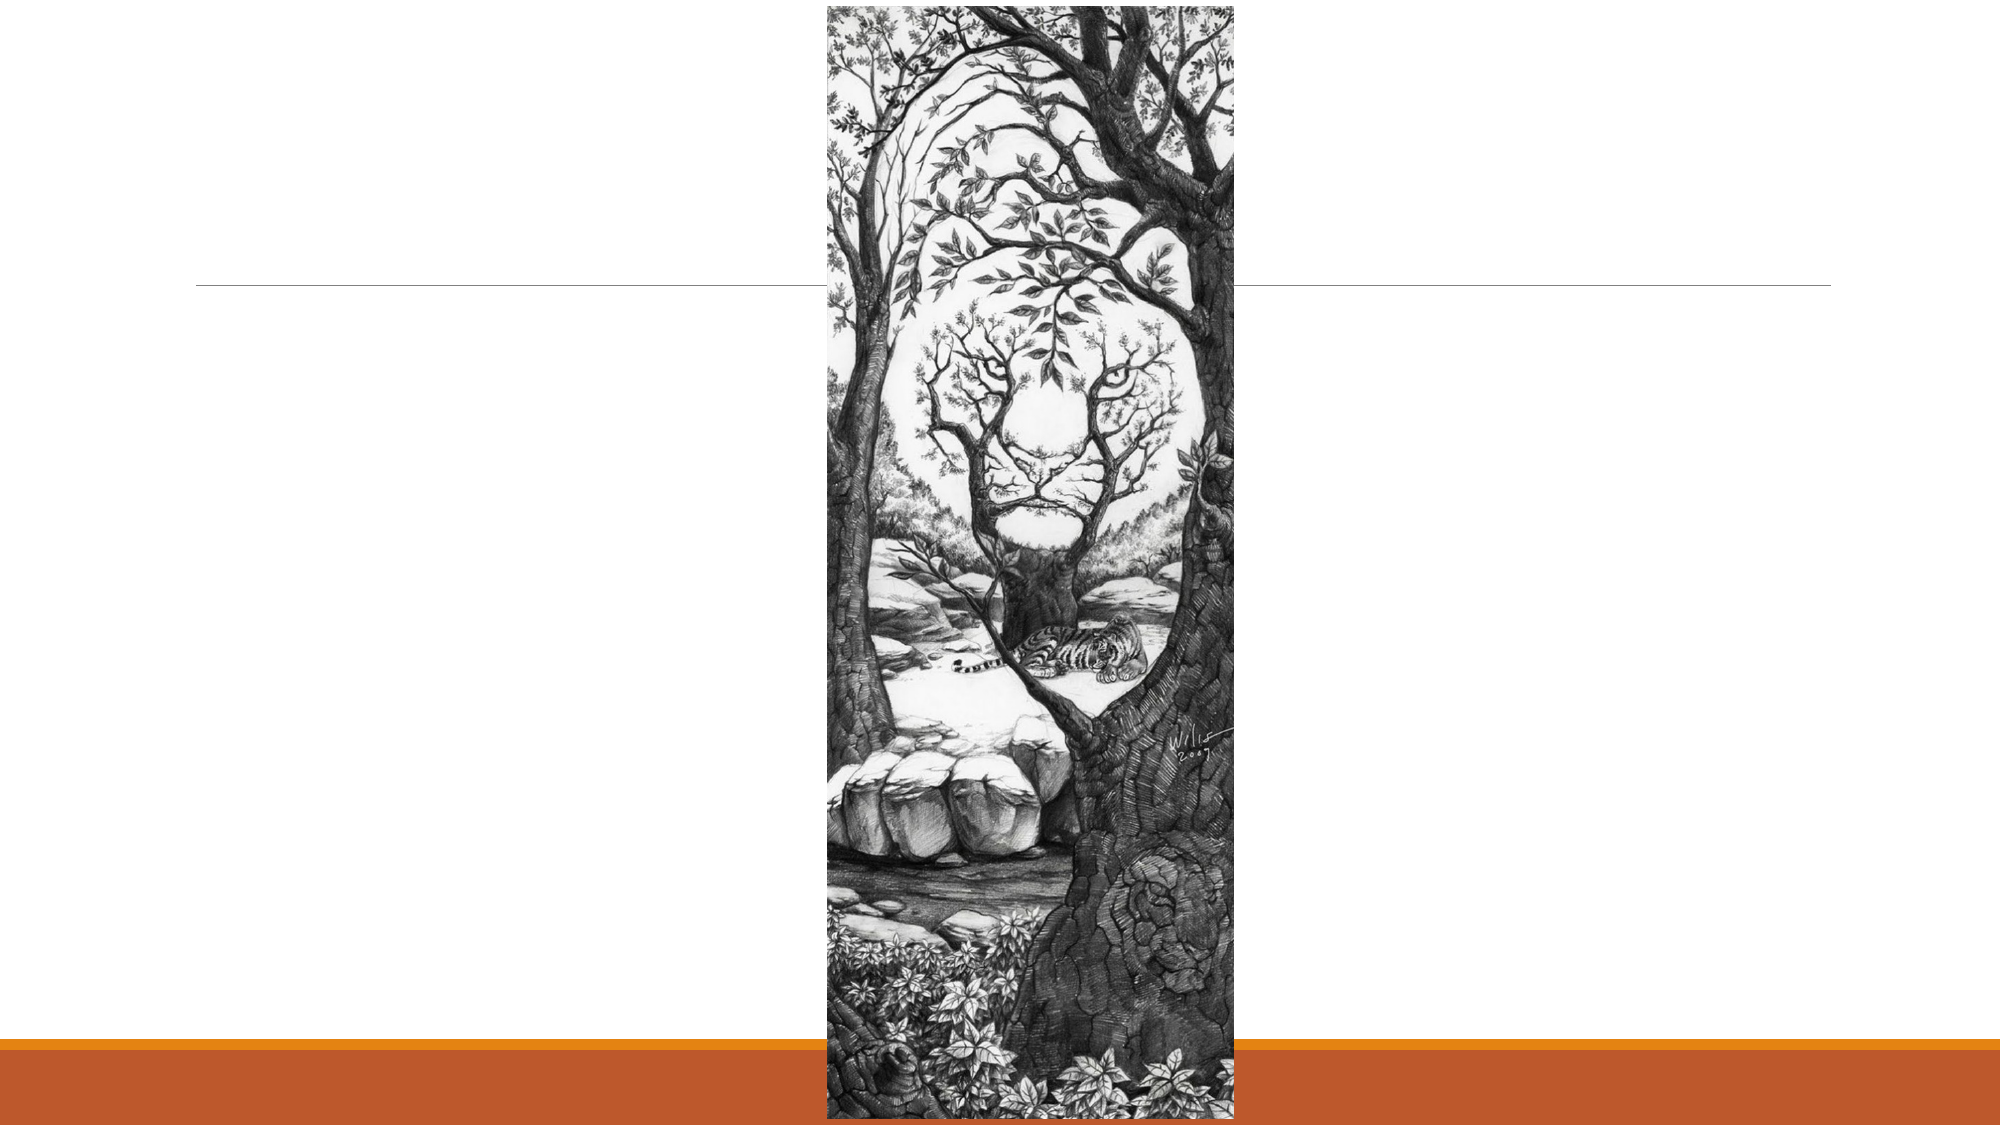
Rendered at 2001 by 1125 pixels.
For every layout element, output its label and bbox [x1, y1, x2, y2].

list [826, 6, 1235, 1119]
